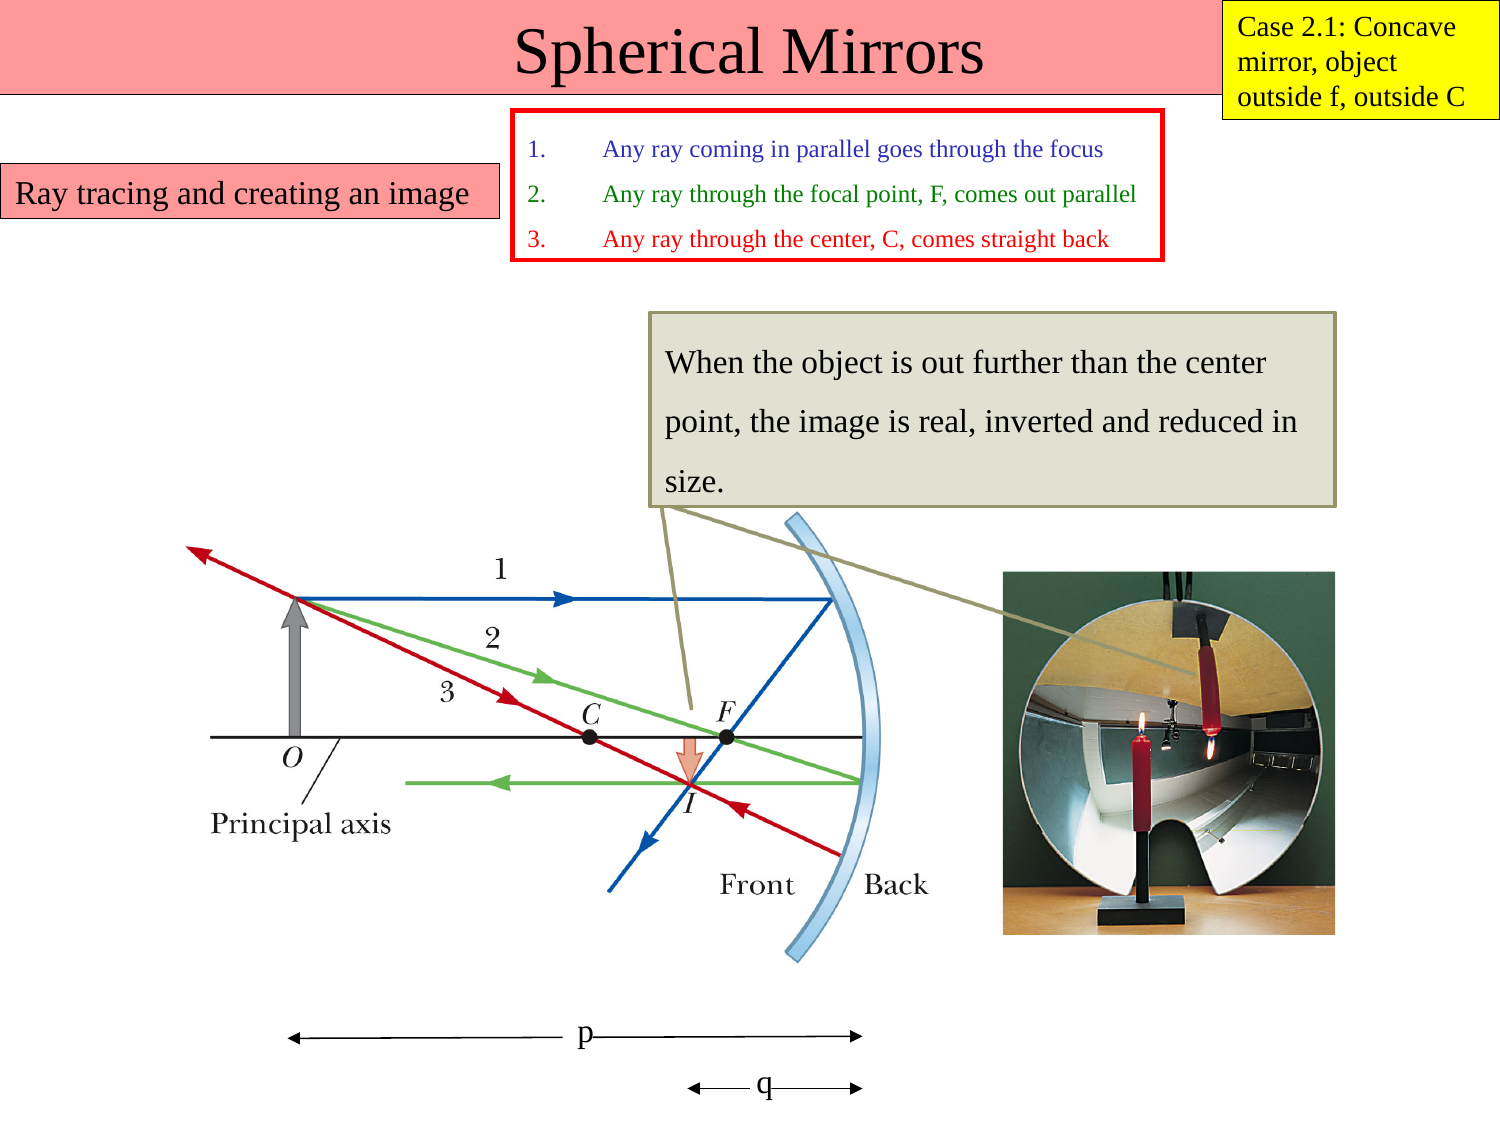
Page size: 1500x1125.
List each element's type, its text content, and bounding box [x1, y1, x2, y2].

text_box Case 2.1: Concave mirror, object outside f, outside C [1222, 0, 1500, 120]
picture [184, 499, 1336, 976]
text_box Ray tracing and creating an image [0, 163, 500, 219]
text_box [687, 1052, 863, 1109]
text_box Any ray coming in parallel goes through the focus Any ray through the focal point, F, comes out parallel Any ray through the center, C, comes straight back [512, 110, 1163, 260]
text_box Spherical Mirrors [0, 0, 1222, 95]
text_box When the object is out further than the center point, the image is real, inverted and reduced in size. [650, 312, 1336, 499]
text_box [287, 1001, 863, 1058]
